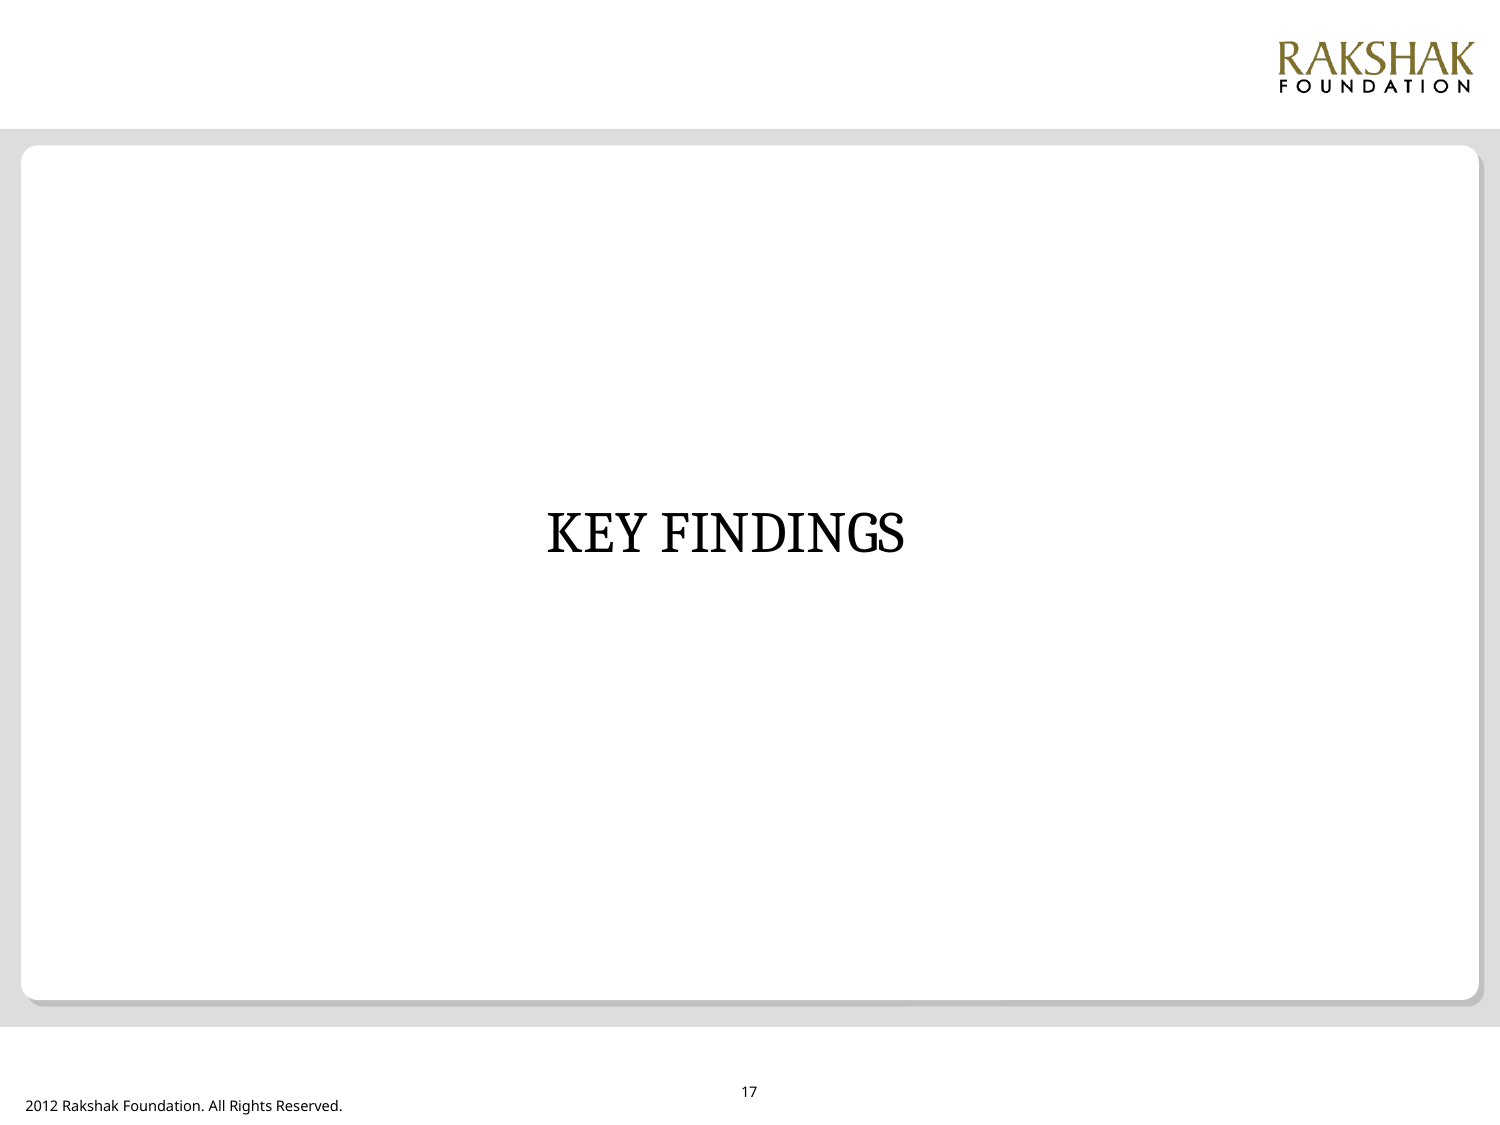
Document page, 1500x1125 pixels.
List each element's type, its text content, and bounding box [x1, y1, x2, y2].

title KEY FINDINGS [130, 500, 1322, 568]
picture [1276, 32, 1479, 96]
slide_number 17 [725, 1059, 774, 1111]
